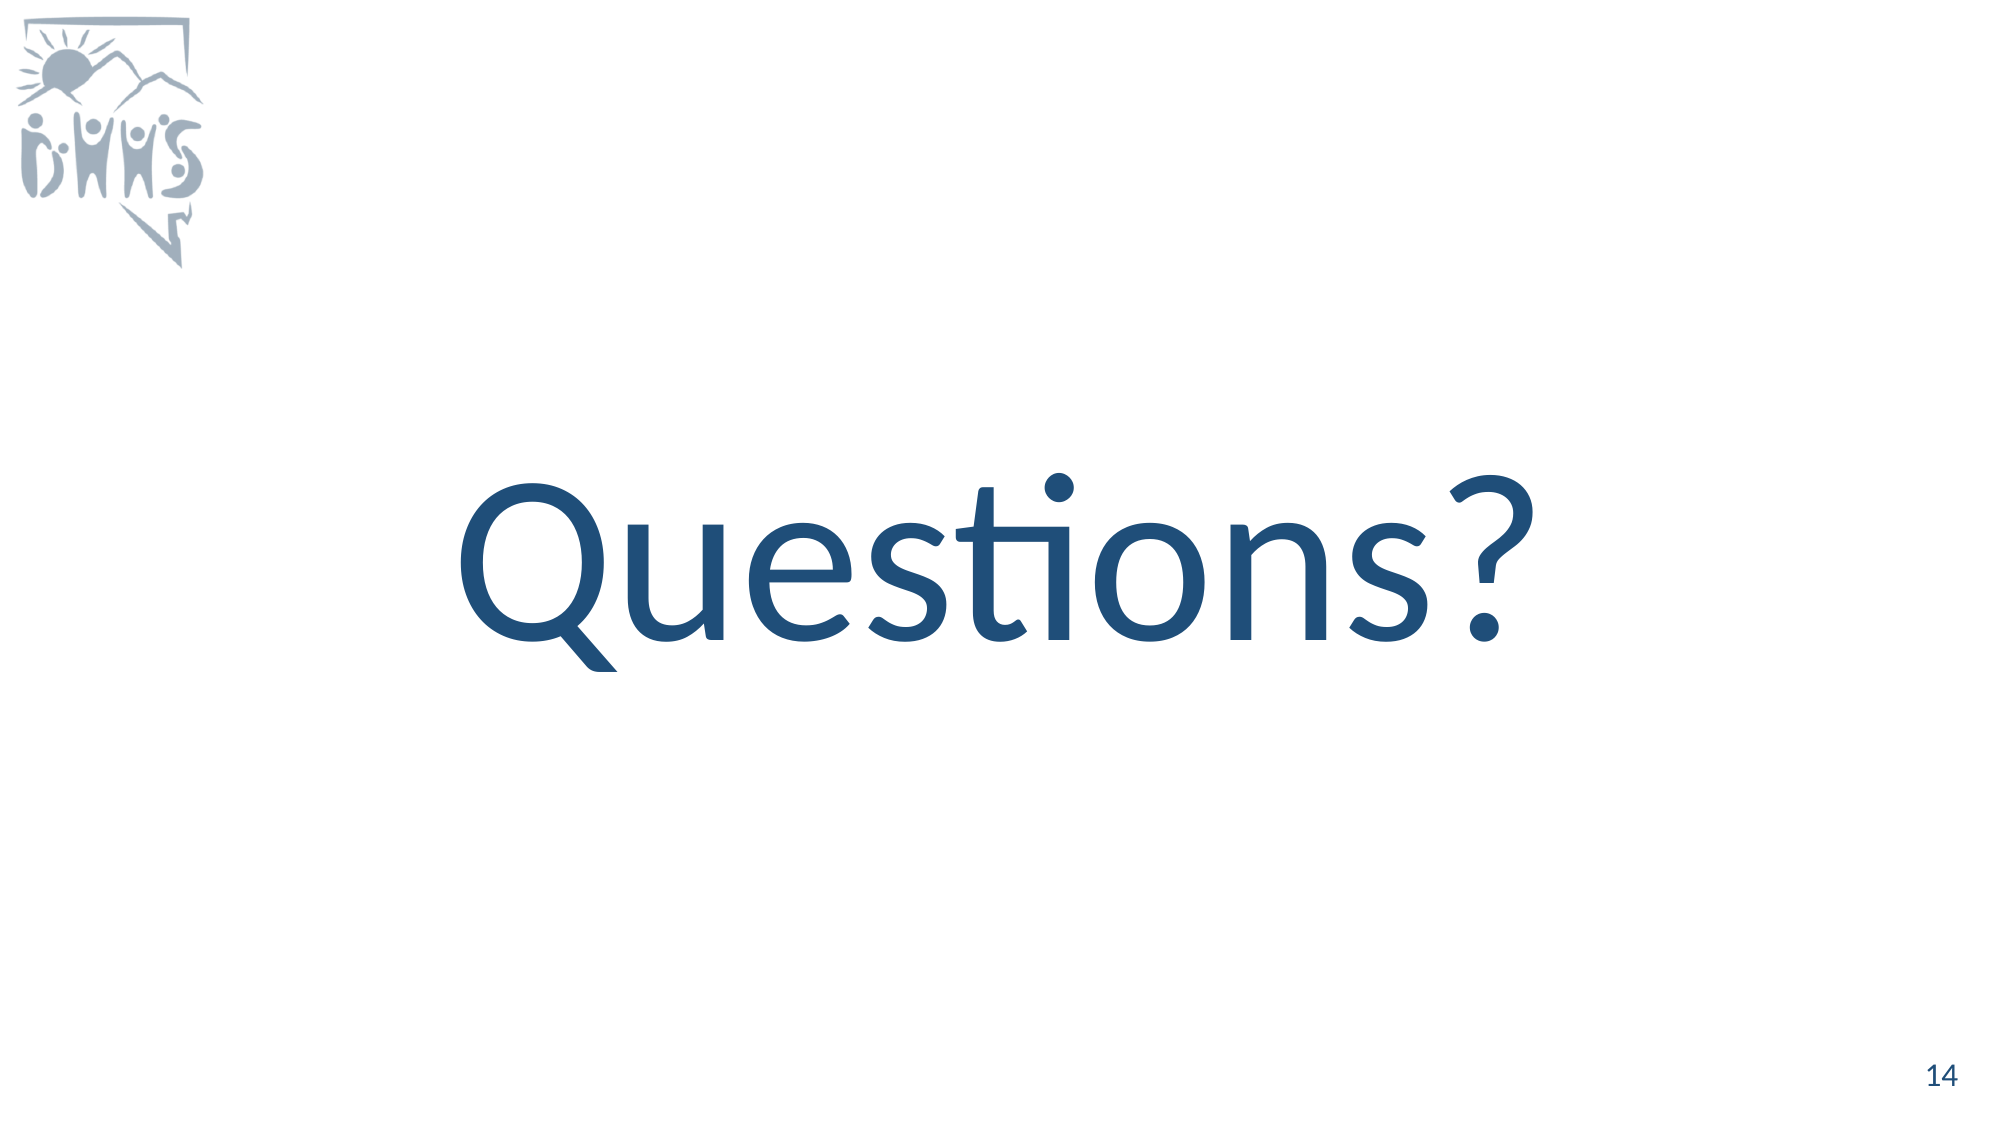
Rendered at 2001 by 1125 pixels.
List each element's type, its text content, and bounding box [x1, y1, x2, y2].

slide_number 14 [1523, 1042, 1973, 1103]
title Questions? [252, 299, 1748, 825]
